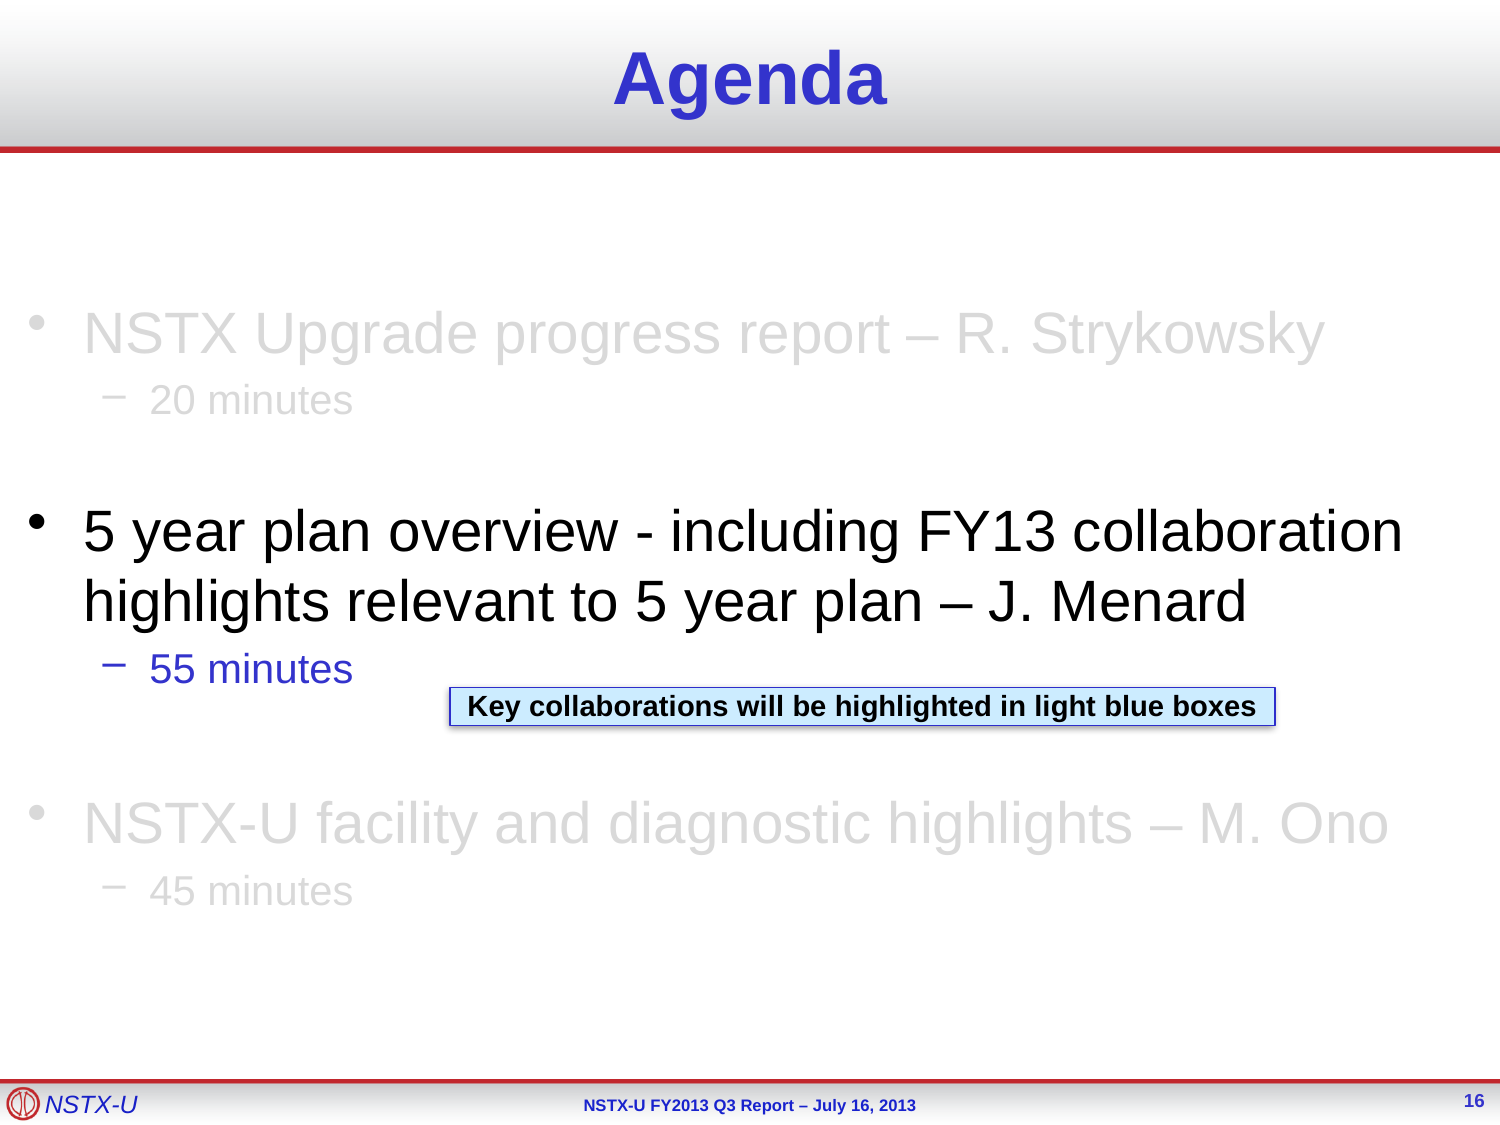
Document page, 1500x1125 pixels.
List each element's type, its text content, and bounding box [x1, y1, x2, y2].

list NSTX Upgrade progress report – R. Strykowsky 20 minutes 5 year plan overview - including FY13 collaboration highlights relevant to 5 year plan – J. Menard 55 minutes NSTX-U facility and diagnostic highlights – M. Ono 45 minutes [12, 287, 1476, 951]
picture [0, 1079, 1500, 1125]
title Agenda [0, 0, 1500, 151]
text_box Key collaborations will be highlighted in light blue boxes [449, 687, 1276, 726]
slide_number 16 [1374, 1087, 1500, 1113]
